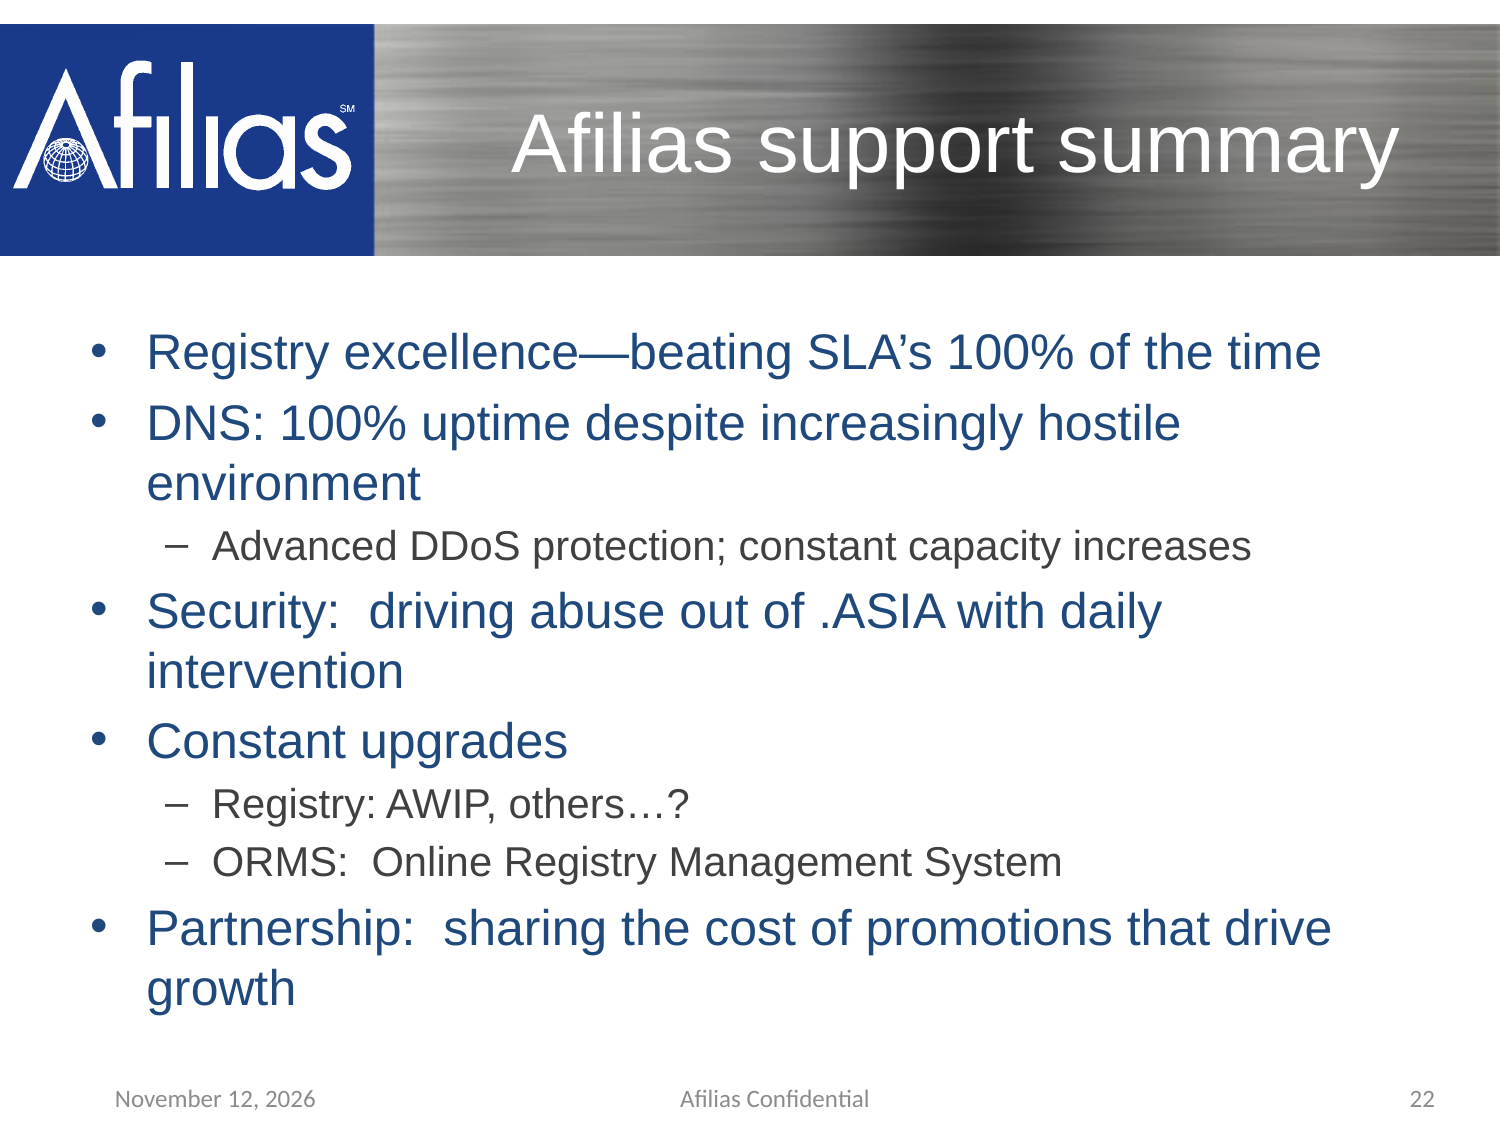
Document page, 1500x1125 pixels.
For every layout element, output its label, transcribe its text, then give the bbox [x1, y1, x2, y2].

list Registry excellence—beating SLA’s 100% of the time DNS: 100% uptime despite increasingly hostile environment Advanced DDoS protection; constant capacity increases Security: driving abuse out of .ASIA with daily intervention Constant upgrades Registry: AWIP, others…? ORMS: Online Registry Management System Partnership: sharing the cost of promotions that drive growth [75, 312, 1425, 1005]
picture [0, 24, 1500, 256]
title Afilias support summary [412, 45, 1500, 233]
